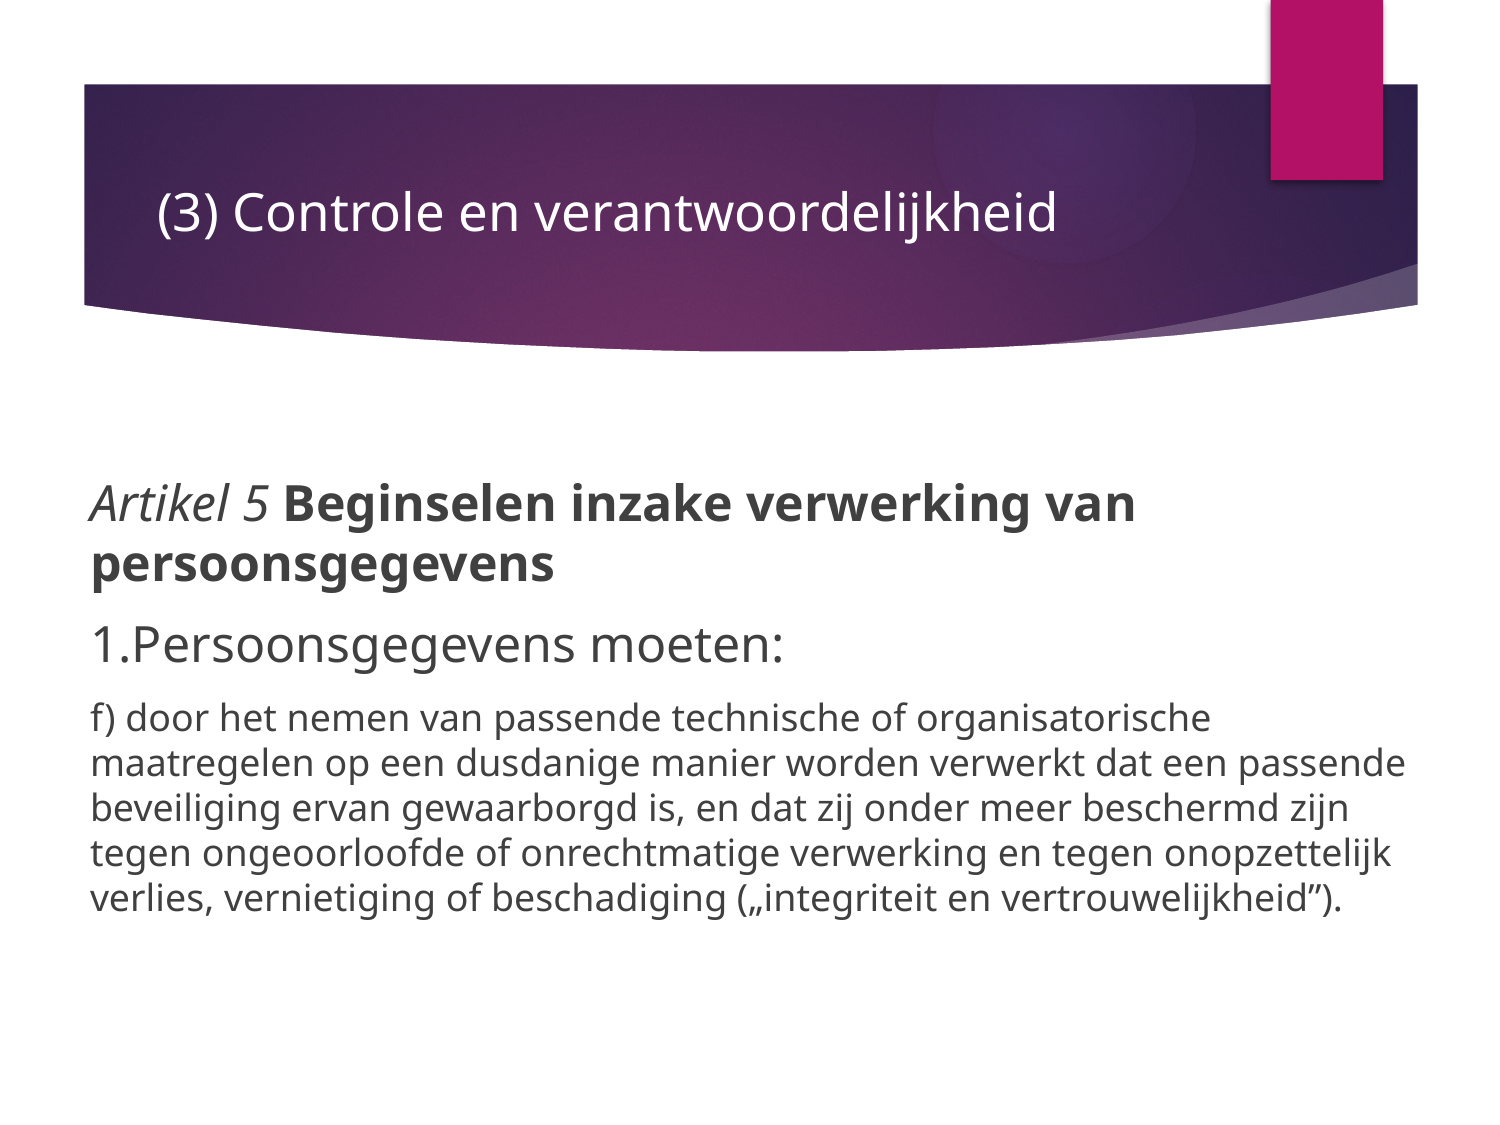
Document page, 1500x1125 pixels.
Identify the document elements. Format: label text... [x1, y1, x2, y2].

list Artikel 5 Beginselen inzake verwerking van persoonsgegevens 1.Persoonsgegevens moeten: f) door het nemen van passende technische of organisatorische maatregelen op een dusdanige manier worden verwerkt dat een passende beveiliging ervan gewaarborgd is, en dat zij onder meer beschermd zijn tegen ongeoorloofde of onrechtmatige verwerking en tegen onopzettelijk verlies, vernietiging of beschadiging („integriteit en vertrouwelijkheid”). [75, 302, 1425, 1012]
title (3) Controle en verantwoordelijkheid [142, 152, 1183, 269]
